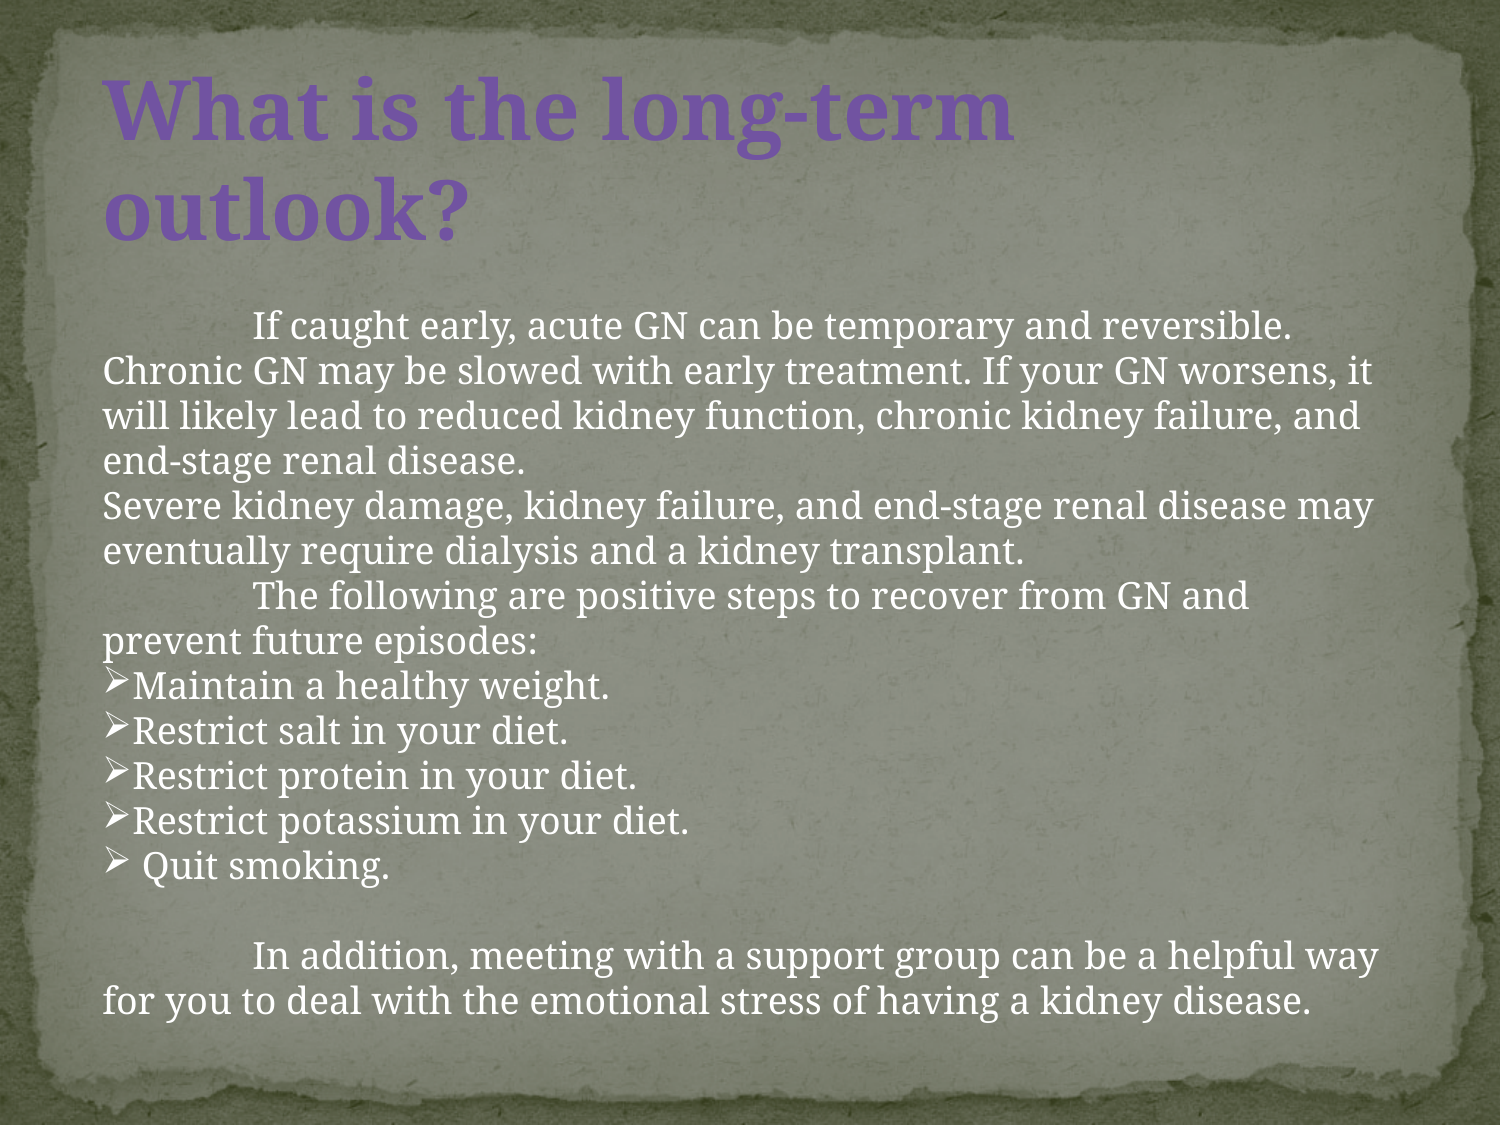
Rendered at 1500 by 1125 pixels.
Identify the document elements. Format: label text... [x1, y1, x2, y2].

text_box What is the long-term outlook? If caught early, acute GN can be temporary and reversible. Chronic GN may be slowed with early treatment. If your GN worsens, it will likely lead to reduced kidney function, chronic kidney failure, and end-stage renal disease. Severe kidney damage, kidney failure, and end-stage renal disease may eventually require dialysis and a kidney transplant. The following are positive steps to recover from GN and prevent future episodes: Maintain a healthy weight. Restrict salt in your diet. Restrict protein in your diet. Restrict potassium in your diet. Quit smoking. In addition, meeting with a support group can be a helpful way for you to deal with the emotional stress of having a kidney disease. [87, 49, 1413, 1030]
